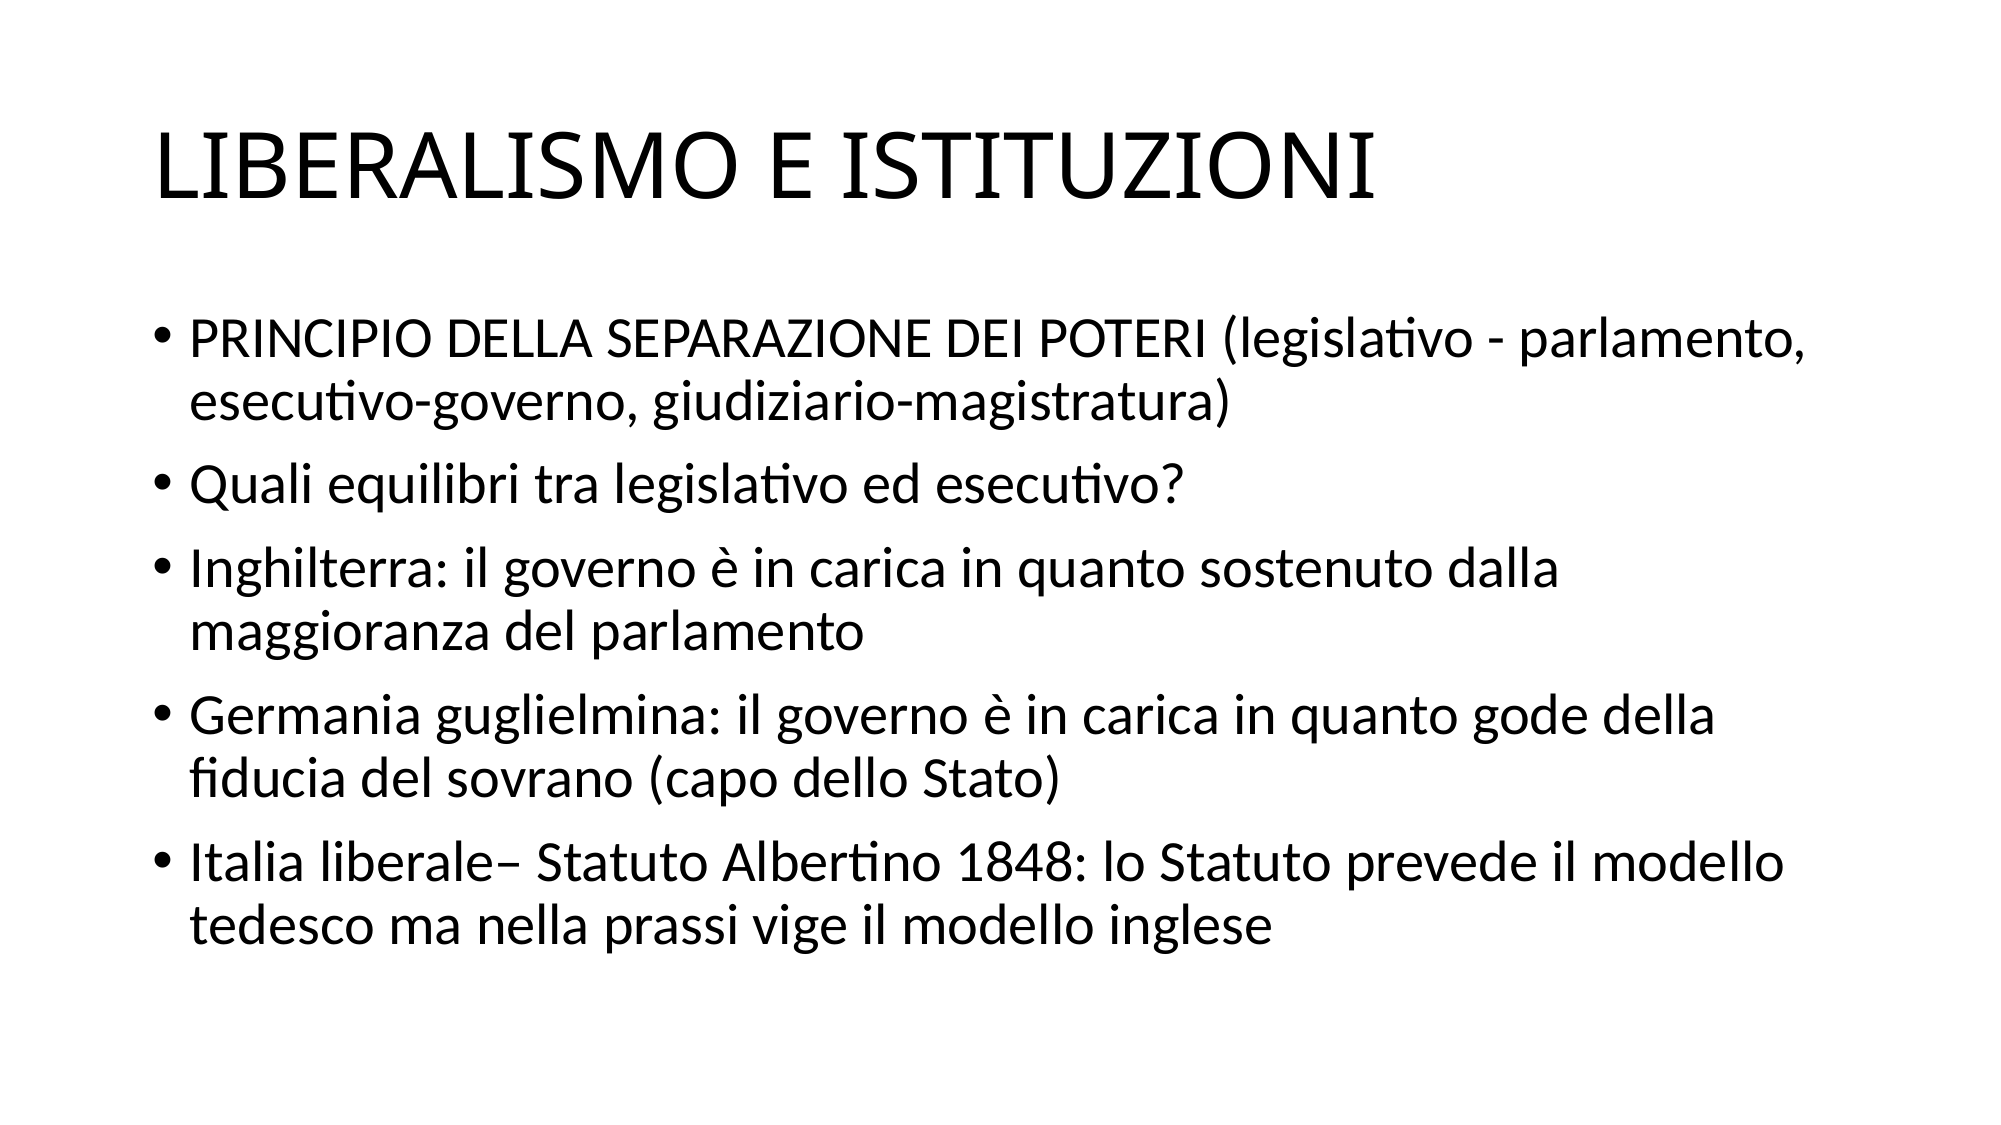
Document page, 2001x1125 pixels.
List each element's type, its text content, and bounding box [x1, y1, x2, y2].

title LIBERALISMO E ISTITUZIONI [137, 59, 1863, 278]
list PRINCIPIO DELLA SEPARAZIONE DEI POTERI (legislativo - parlamento, esecutivo-governo, giudiziario-magistratura) Quali equilibri tra legislativo ed esecutivo? Inghilterra: il governo è in carica in quanto sostenuto dalla maggioranza del parlamento Germania guglielmina: il governo è in carica in quanto gode della fiducia del sovrano (capo dello Stato) Italia liberale– Statuto Albertino 1848: lo Statuto prevede il modello tedesco ma nella prassi vige il modello inglese [137, 299, 1863, 1014]
